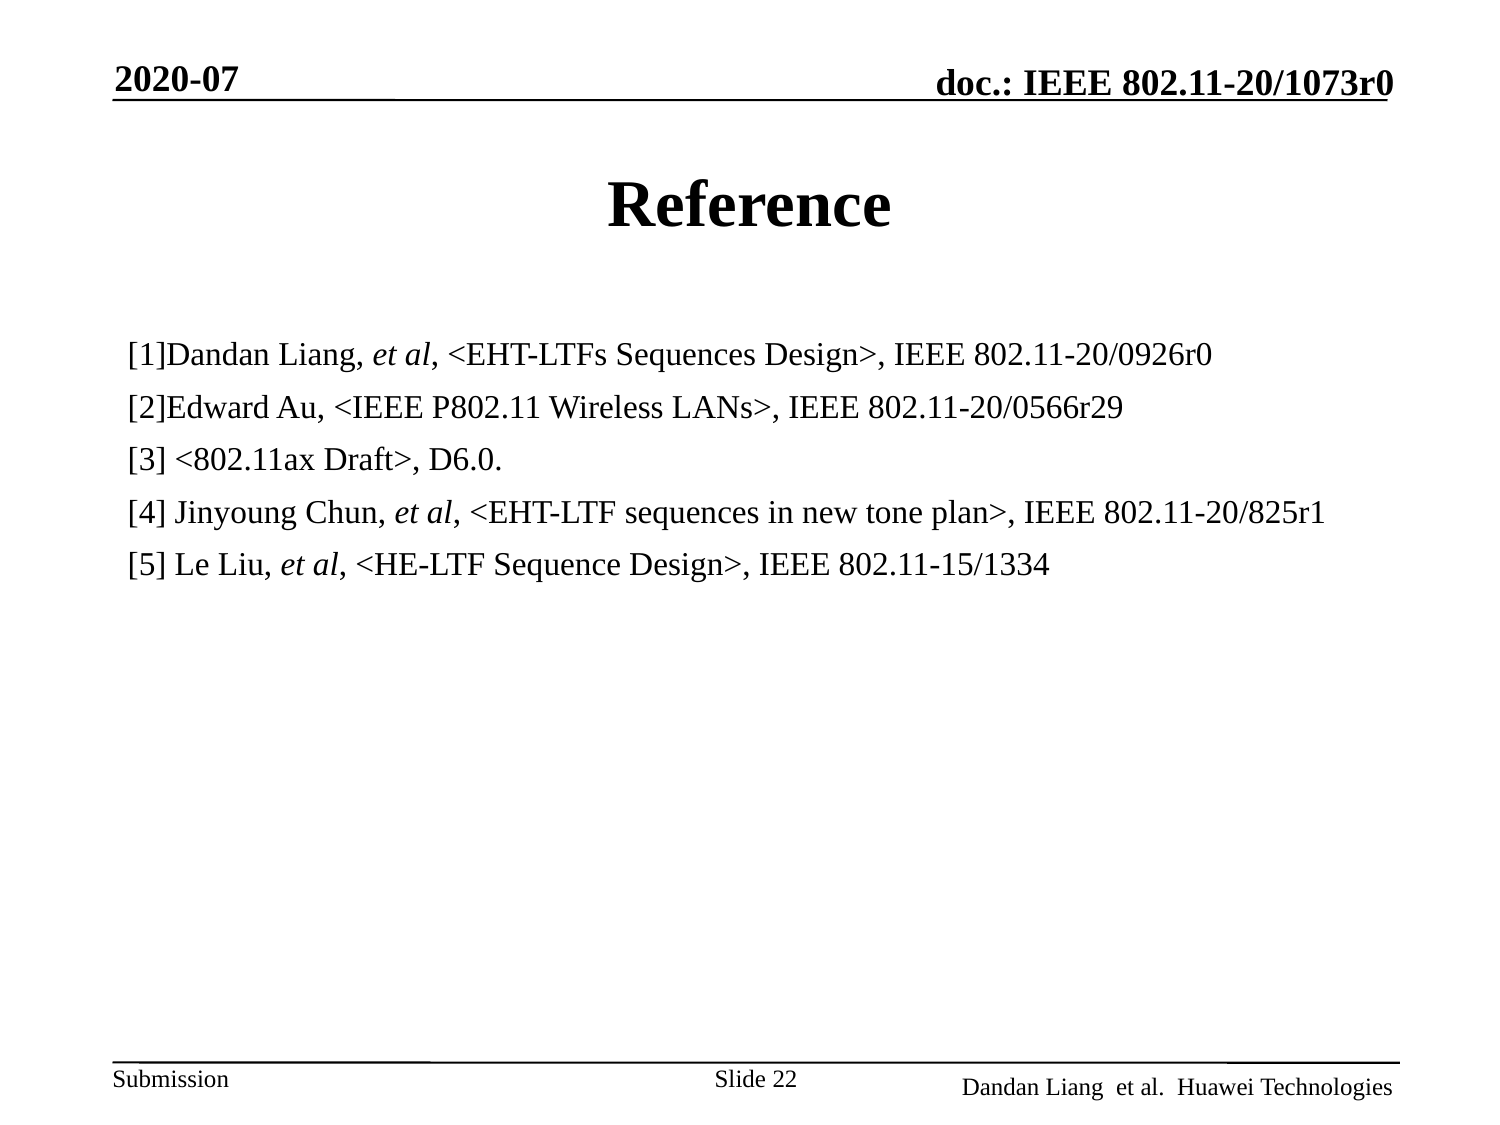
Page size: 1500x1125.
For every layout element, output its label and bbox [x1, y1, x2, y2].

title [112, 112, 1388, 288]
slide_number [114, 54, 423, 100]
slide_number [712, 1061, 800, 1123]
list [112, 324, 1388, 1000]
